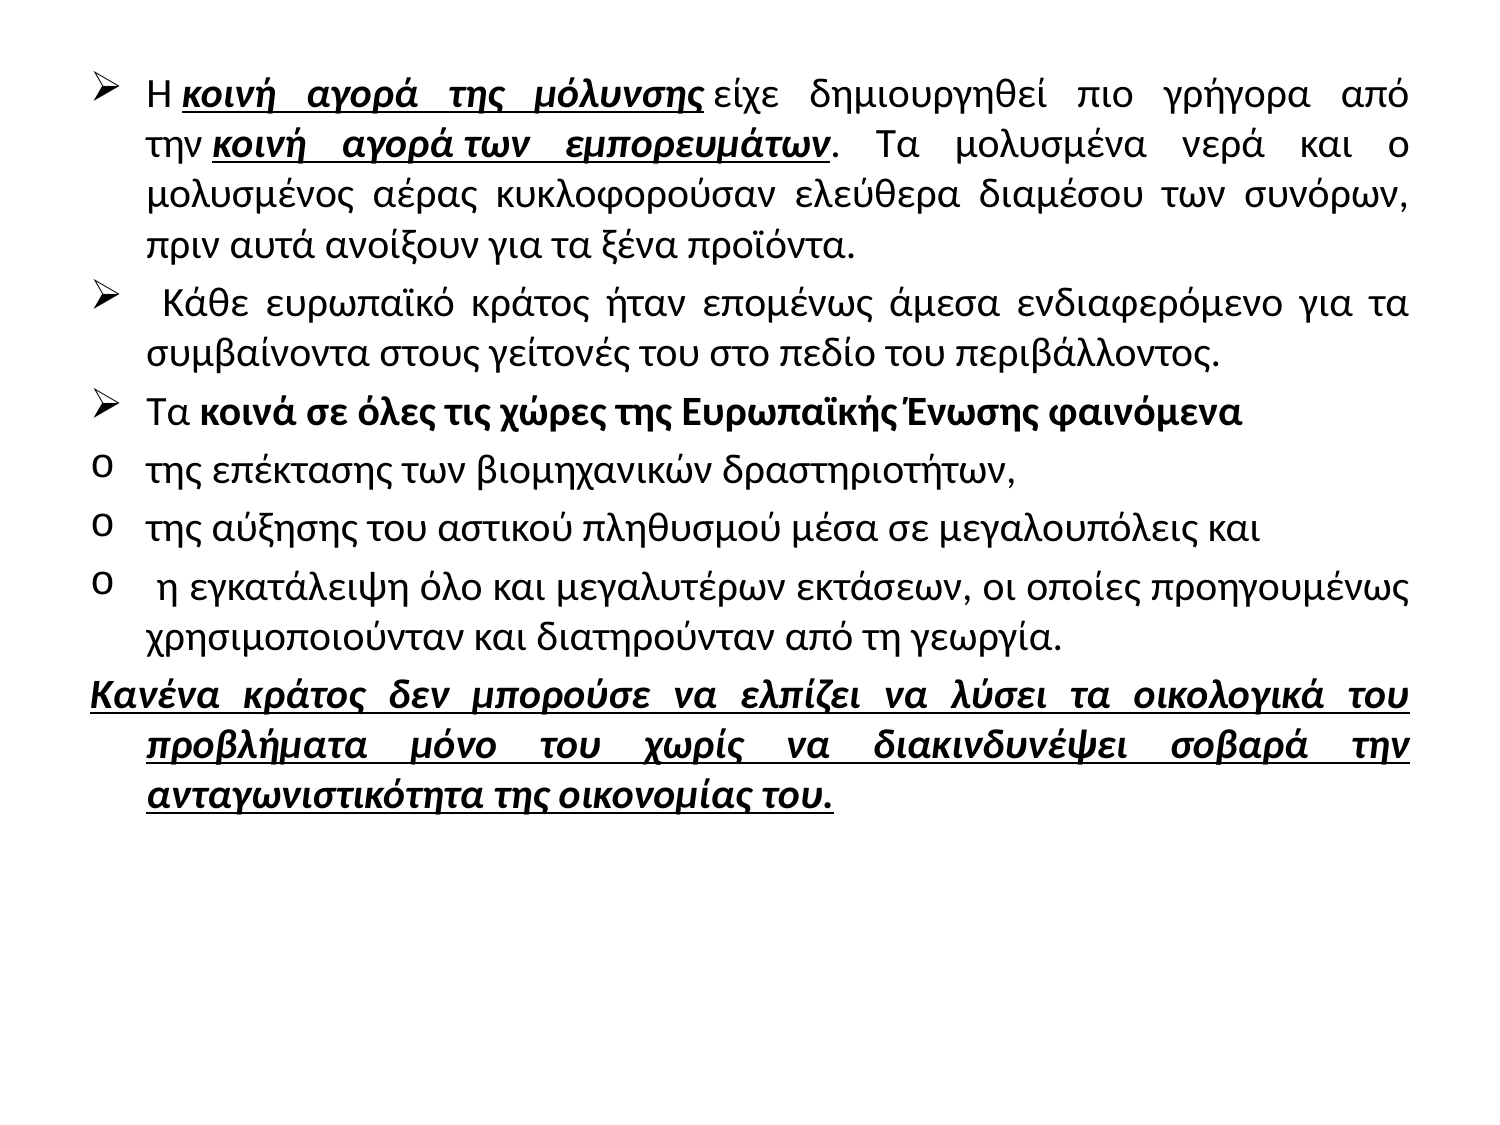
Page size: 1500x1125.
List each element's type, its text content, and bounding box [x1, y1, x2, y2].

list Η κοινή αγορά της μόλυνσης είχε δημιουργηθεί πιο γρήγορα από την κοινή αγορά των εμπορευμάτων. Τα μολυσμένα νερά και ο μολυσμένος αέρας κυκλοφορούσαν ελεύθερα διαμέσου των συνόρων, πριν αυτά ανοίξουν για τα ξένα προϊόντα. Κάθε ευρωπαϊκό κράτος ήταν επομένως άμεσα ενδιαφερόμενο για τα συμβαίνοντα στους γείτονές του στο πεδίο του περιβάλλοντος. Τα κοινά σε όλες τις χώρες της Ευρωπαϊκής Ένωσης φαινόμενα της επέκτασης των βιομηχανικών δραστηριοτήτων, της αύξησης του αστικού πληθυσμού μέσα σε μεγαλουπόλεις και η εγκατάλειψη όλο και μεγαλυτέρων εκτάσεων, οι οποίες προηγουμένως χρησιμοποιούνταν και διατηρούνταν από τη γεωργία. Κανένα κράτος δεν μπορούσε να ελπίζει να λύσει τα οικολογικά του προβλήματα μόνο του χωρίς να διακινδυνέψει σοβαρά την ανταγωνιστικότητα της οικονομίας του. [75, 58, 1425, 1005]
